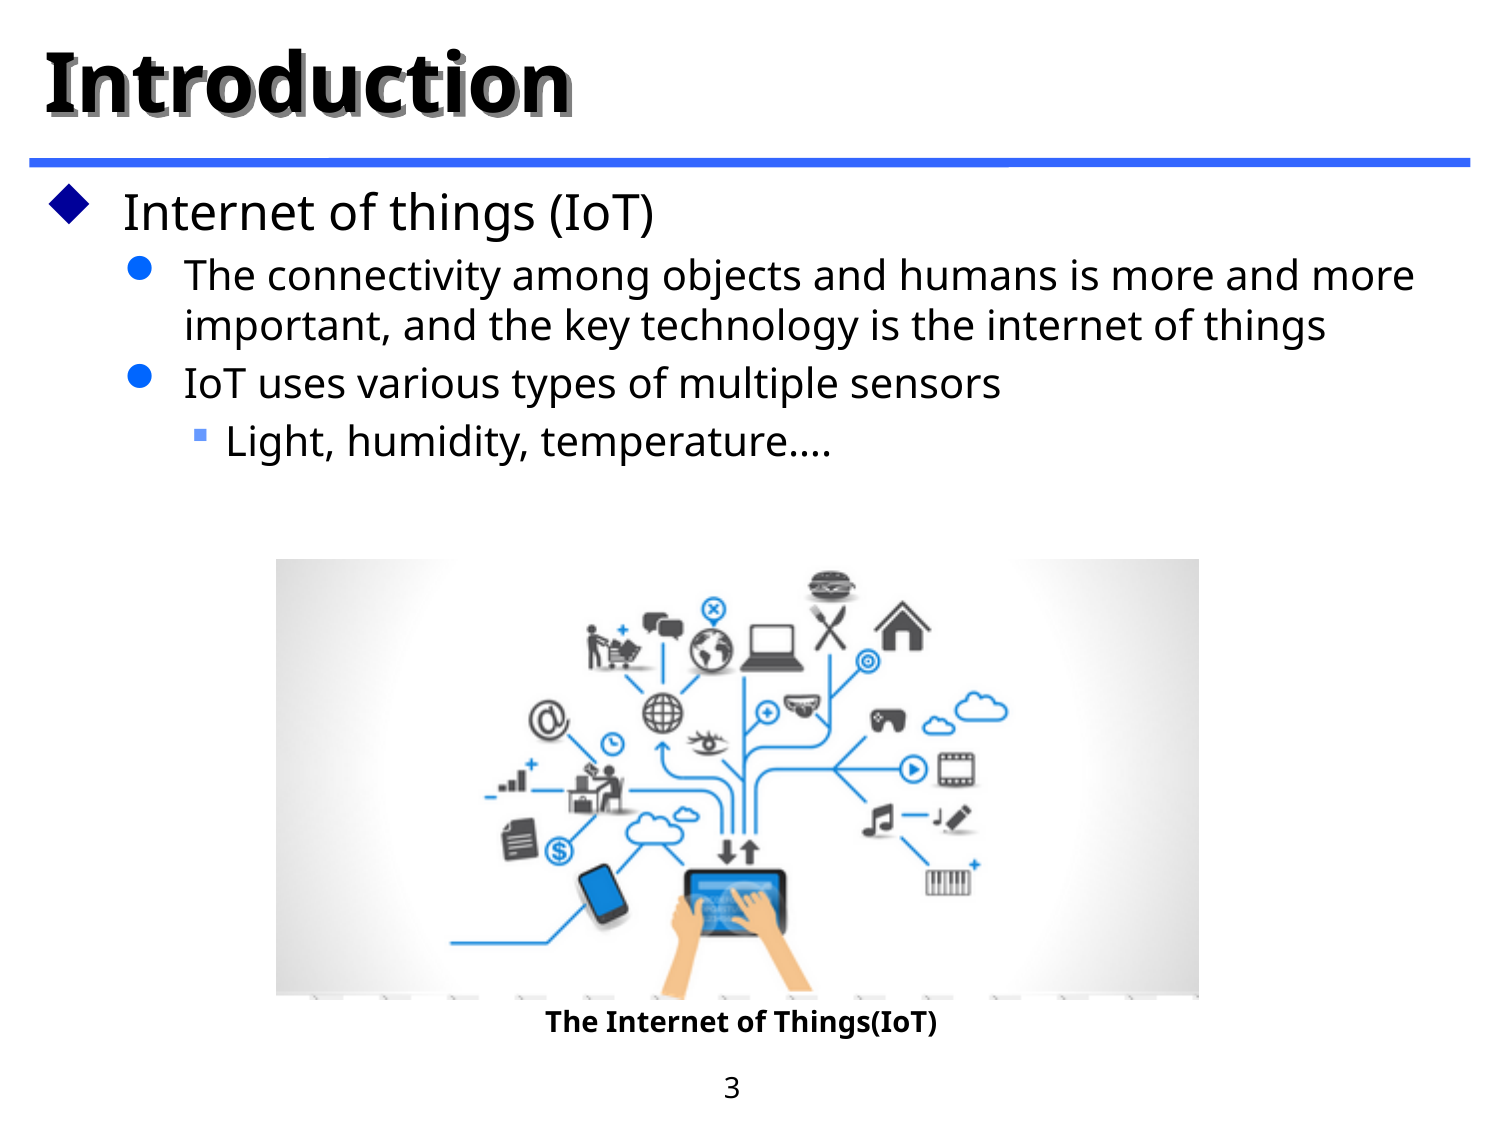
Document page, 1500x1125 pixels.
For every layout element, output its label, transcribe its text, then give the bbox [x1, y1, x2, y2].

text_box The Internet of Things(IoT) [413, 1008, 1069, 1046]
slide_number 3 [643, 1061, 822, 1118]
title Introduction [29, 8, 1471, 150]
list Internet of things (IoT) The connectivity among objects and humans is more and more important, and the key technology is the internet of things IoT uses various types of multiple sensors Light, humidity, temperature…. [29, 172, 1471, 1071]
picture [276, 558, 1200, 1000]
